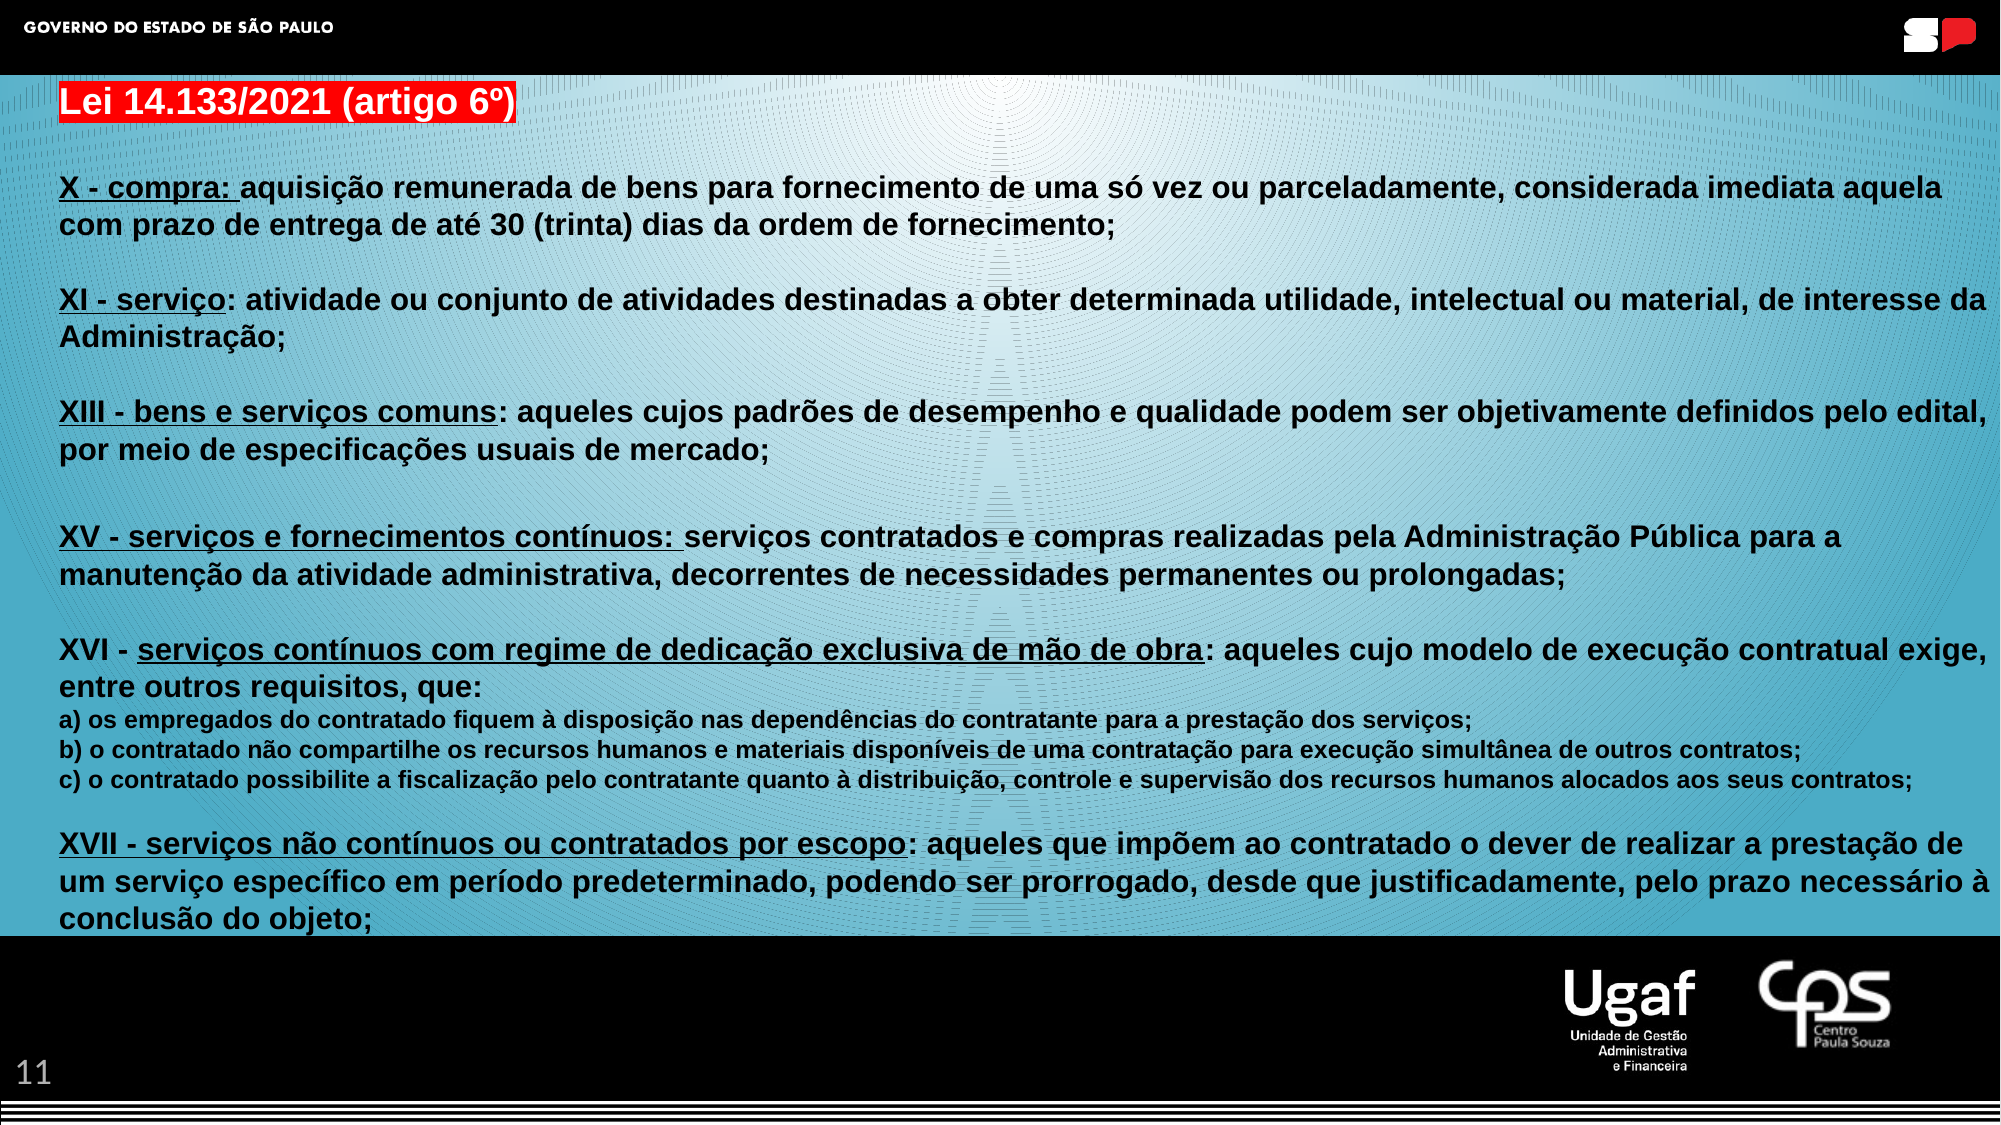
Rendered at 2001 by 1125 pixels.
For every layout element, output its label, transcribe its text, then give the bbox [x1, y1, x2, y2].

picture [1904, 18, 1938, 52]
picture [1942, 18, 1976, 52]
picture [24, 18, 333, 33]
picture [1735, 936, 1937, 1087]
slide_number 11 [2, 1047, 53, 1100]
picture [1552, 954, 1704, 1087]
title Lei 14.133/2021 (artigo 6º) X - compra: aquisição remunerada de bens para fornecimento de uma só vez ou parceladamente, considerada imediata aquela com prazo de entrega de até 30 (trinta) dias da ordem de fornecimento; XI - serviço: atividade ou conjunto de atividades destinadas a obter determinada utilidade, intelectual ou material, de interesse da Administração; XIII - bens e serviços comuns: aqueles cujos padrões de desempenho e qualidade podem ser objetivamente definidos pelo edital, por meio de especificações usuais de mercado; XV - serviços e fornecimentos contínuos: serviços contratados e compras realizadas pela Administração Pública para a manutenção da atividade administrativa, decorrentes de necessidades permanentes ou prolongadas; XVI - serviços contínuos com regime de dedicação exclusiva de mão de obra: aqueles cujo modelo de execução contratual exige, entre outros requisitos, que: a) os empregados do contratado fiquem à disposição nas dependências do contratante para a prestação dos serviços; b) o contratado não compartilhe os recursos humanos e materiais disponíveis de uma contratação para execução simultânea de outros contratos; c) o contratado possibilite a fiscalização pelo contratante quanto à distribuição, controle e supervisão dos recursos humanos alocados aos seus contratos; XVII - serviços não contínuos ou contratados por escopo: aqueles que impõem ao contratado o dever de realizar a prestação de um serviço específico em período predeterminado, podendo ser prorrogado, desde que justificadamente, pelo prazo necessário à conclusão do objeto; [0, 75, 2000, 936]
